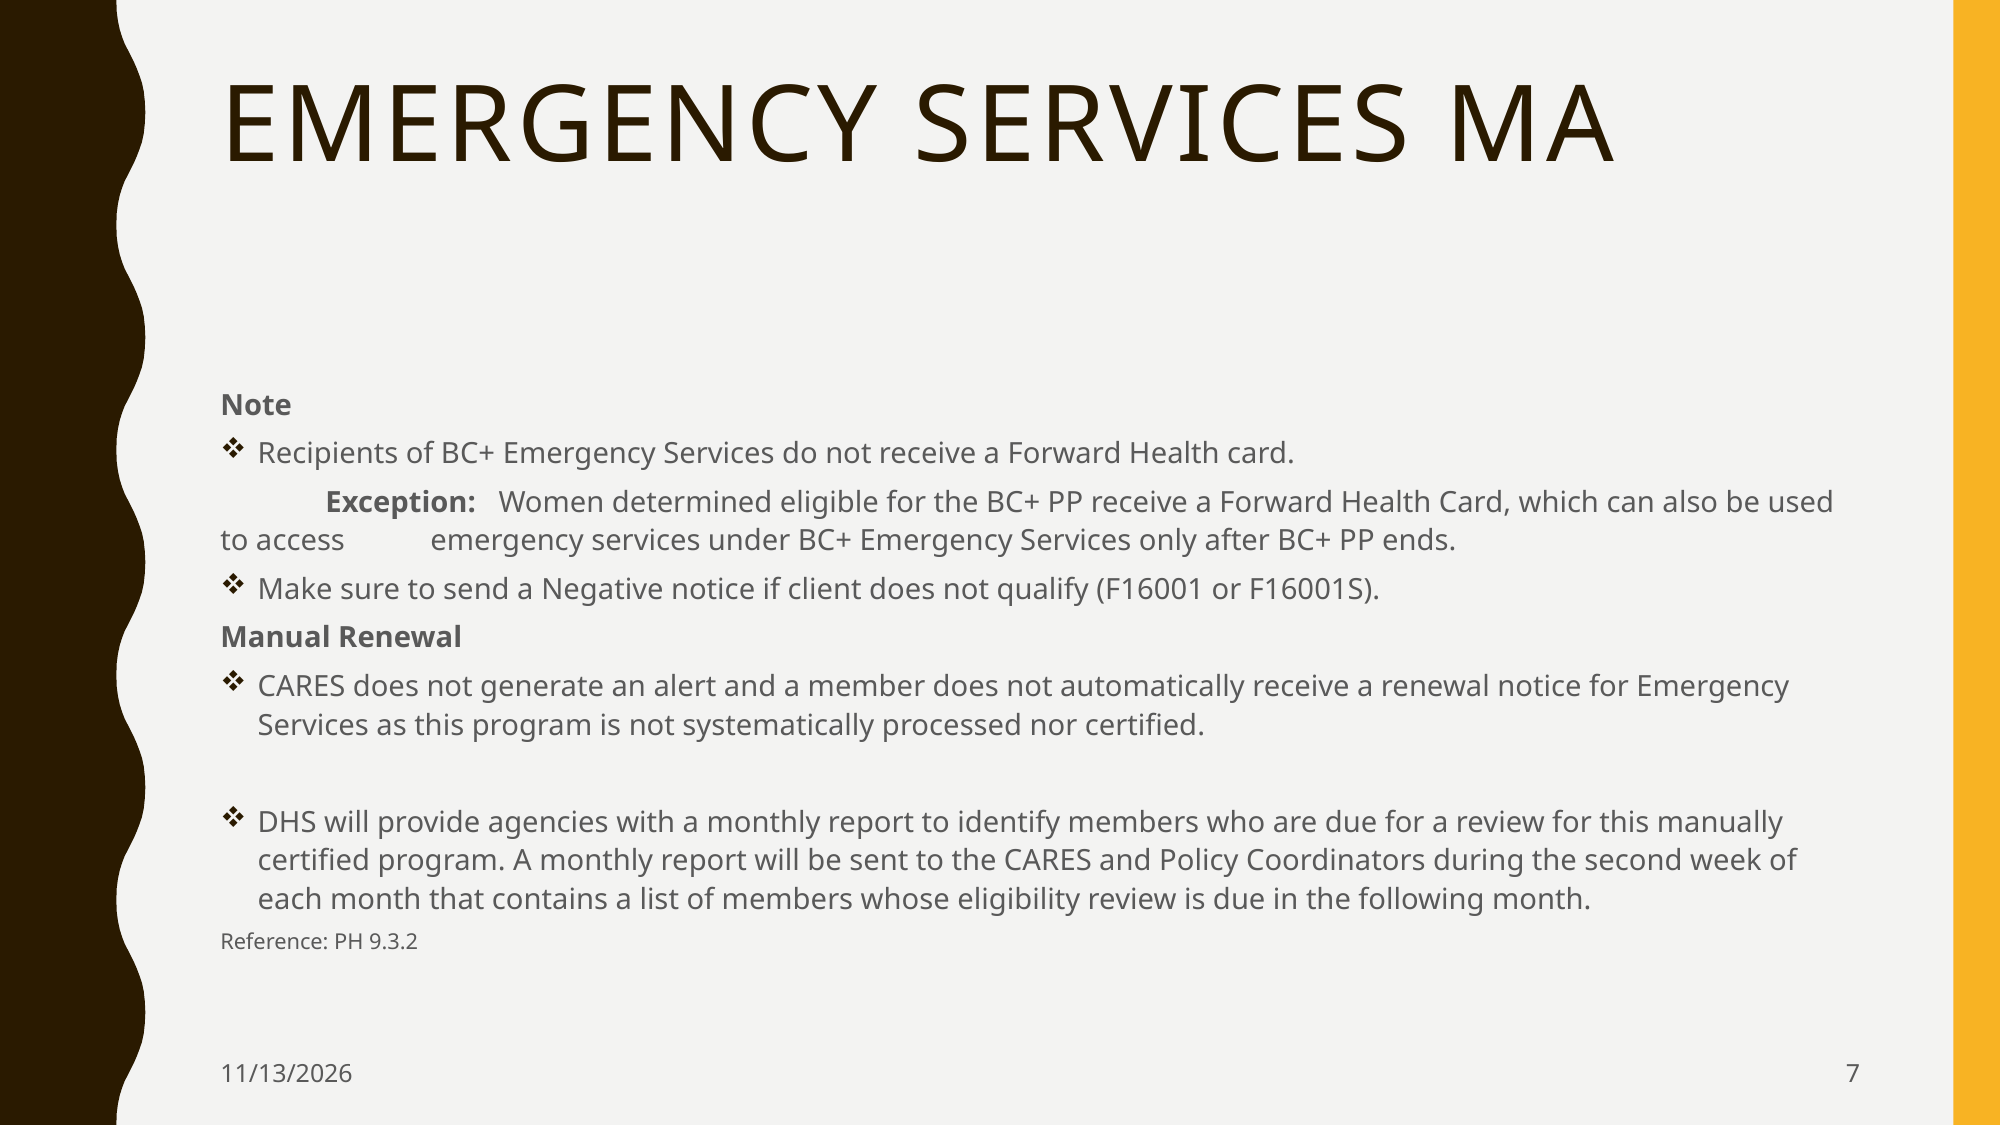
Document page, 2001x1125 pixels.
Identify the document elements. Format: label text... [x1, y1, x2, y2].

slide_number 7 [1412, 1045, 1875, 1103]
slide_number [205, 1045, 588, 1103]
title Emergency Services MA [205, 62, 1875, 308]
list Note Recipients of BC+ Emergency Services do not receive a Forward Health card. Exception: Women determined eligible for the BC+ PP receive a Forward Health Card, which can also be used to access emergency services under BC+ Emergency Services only after BC+ PP ends. Make sure to send a Negative notice if client does not qualify (F16001 or F16001S). Manual Renewal CARES does not generate an alert and a member does not automatically receive a renewal notice for Emergency Services as this program is not systematically processed nor certified. DHS will provide agencies with a monthly report to identify members who are due for a review for this manually certified program. A monthly report will be sent to the CARES and Policy Coordinators during the second week of each month that contains a list of members whose eligibility review is due in the following month. Reference: PH 9.3.2 [205, 375, 1875, 965]
